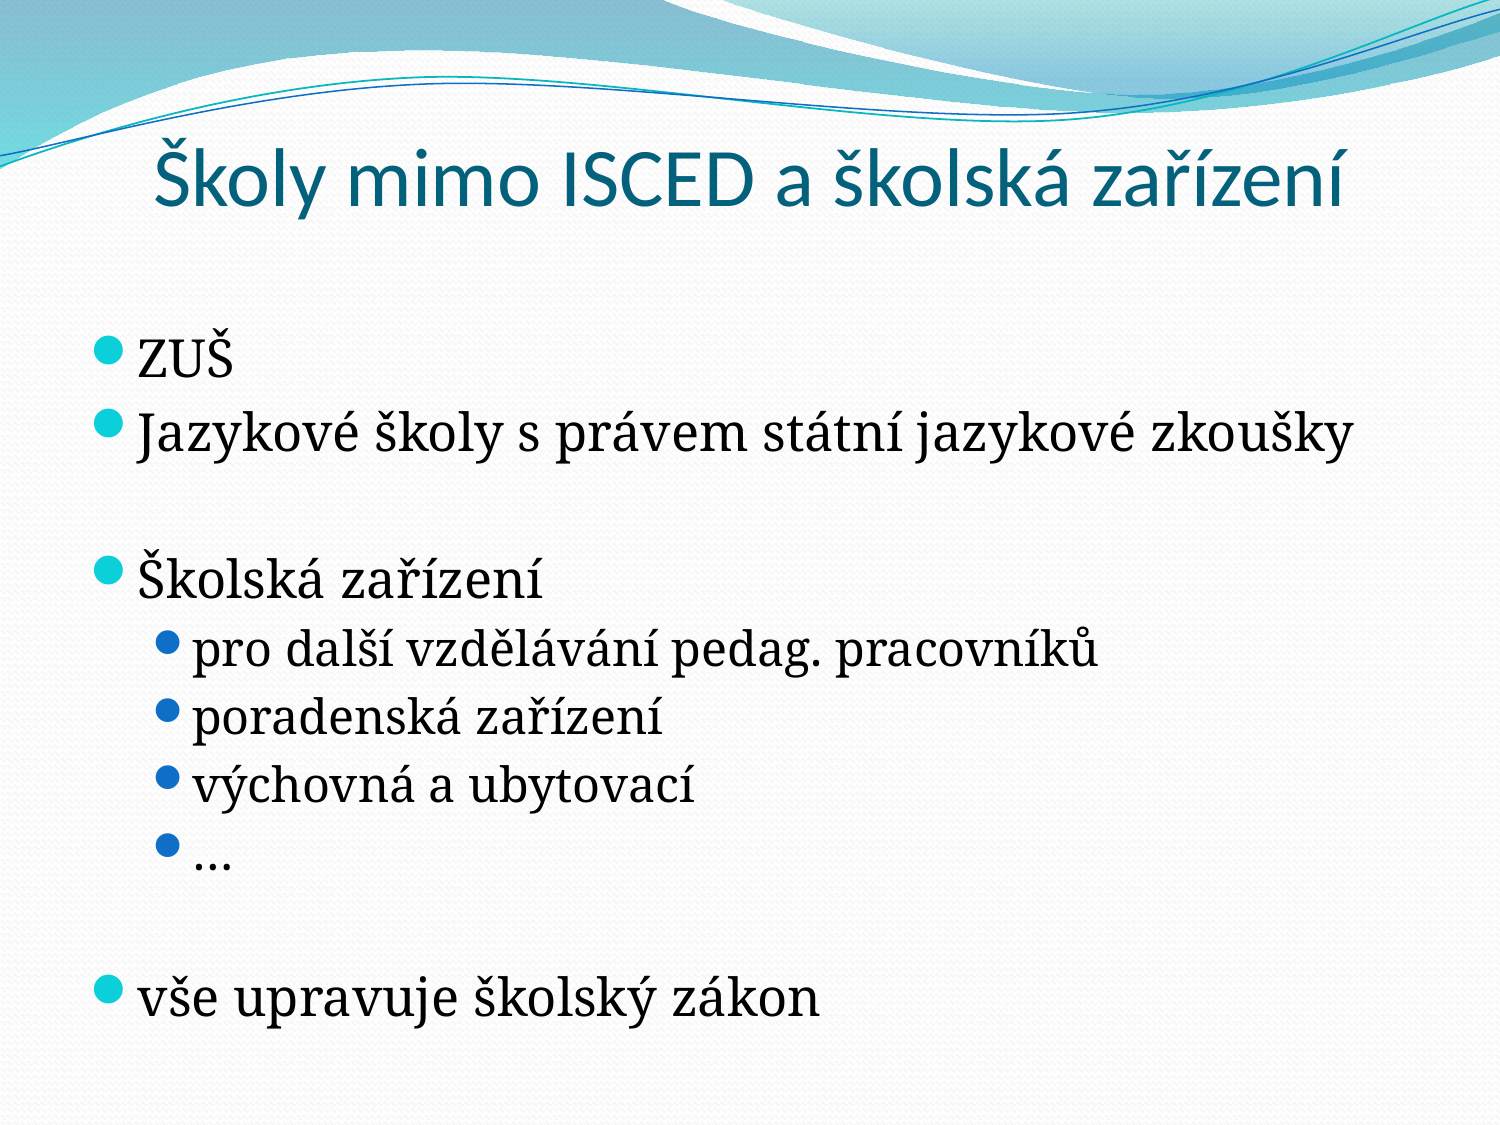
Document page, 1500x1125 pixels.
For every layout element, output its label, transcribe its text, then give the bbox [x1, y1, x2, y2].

list ZUŠ Jazykové školy s právem státní jazykové zkoušky Školská zařízení pro další vzdělávání pedag. pracovníků poradenská zařízení výchovná a ubytovací … vše upravuje školský zákon [75, 317, 1425, 1038]
title Školy mimo ISCED a školská zařízení [75, 115, 1425, 303]
